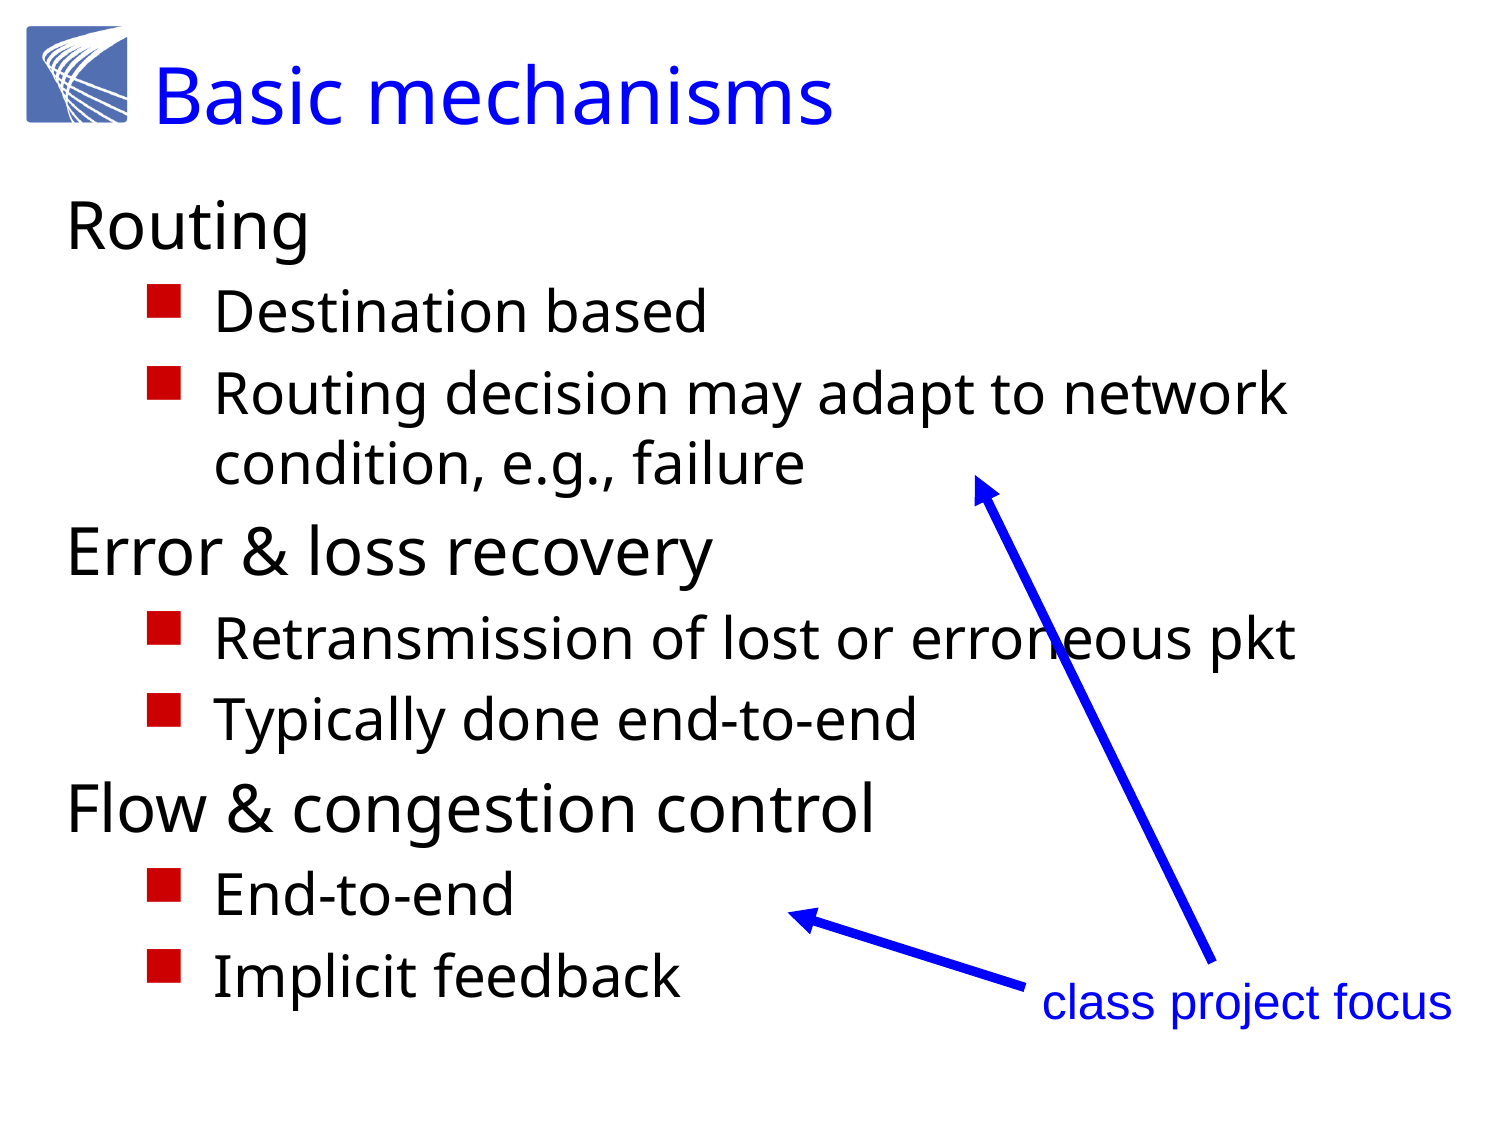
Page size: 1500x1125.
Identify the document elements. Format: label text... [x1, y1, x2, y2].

text_box class project focus [1027, 962, 1469, 1038]
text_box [787, 912, 1026, 988]
list Routing Destination based Routing decision may adapt to network condition, e.g., failure Error & loss recovery Retransmission of lost or erroneous pkt Typically done end-to-end Flow & congestion control End-to-end Implicit feedback [49, 174, 1451, 1038]
picture [24, 24, 129, 124]
title Basic mechanisms [137, 37, 1463, 176]
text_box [974, 474, 1213, 963]
